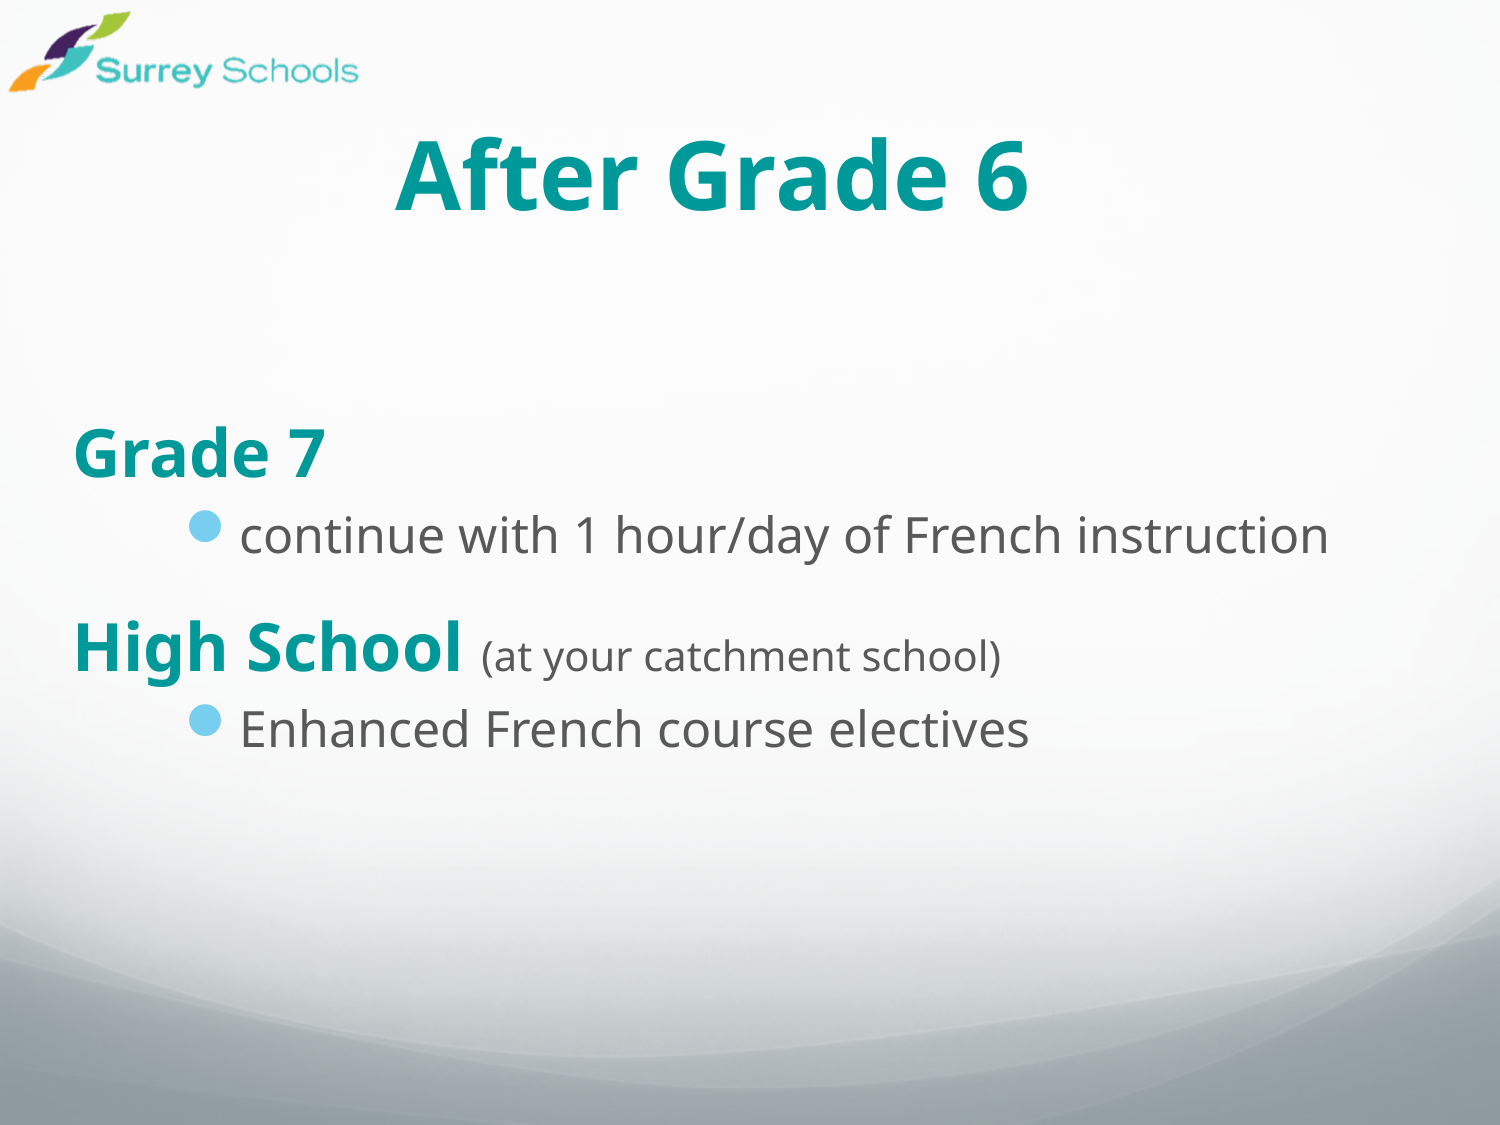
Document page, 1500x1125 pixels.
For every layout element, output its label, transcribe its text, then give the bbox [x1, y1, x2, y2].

list Grade 7 continue with 1 hour/day of French instruction High School (at your catchment school) Enhanced French course electives [57, 403, 1500, 837]
picture [0, 0, 387, 142]
title After Grade 6 [75, 94, 1350, 237]
